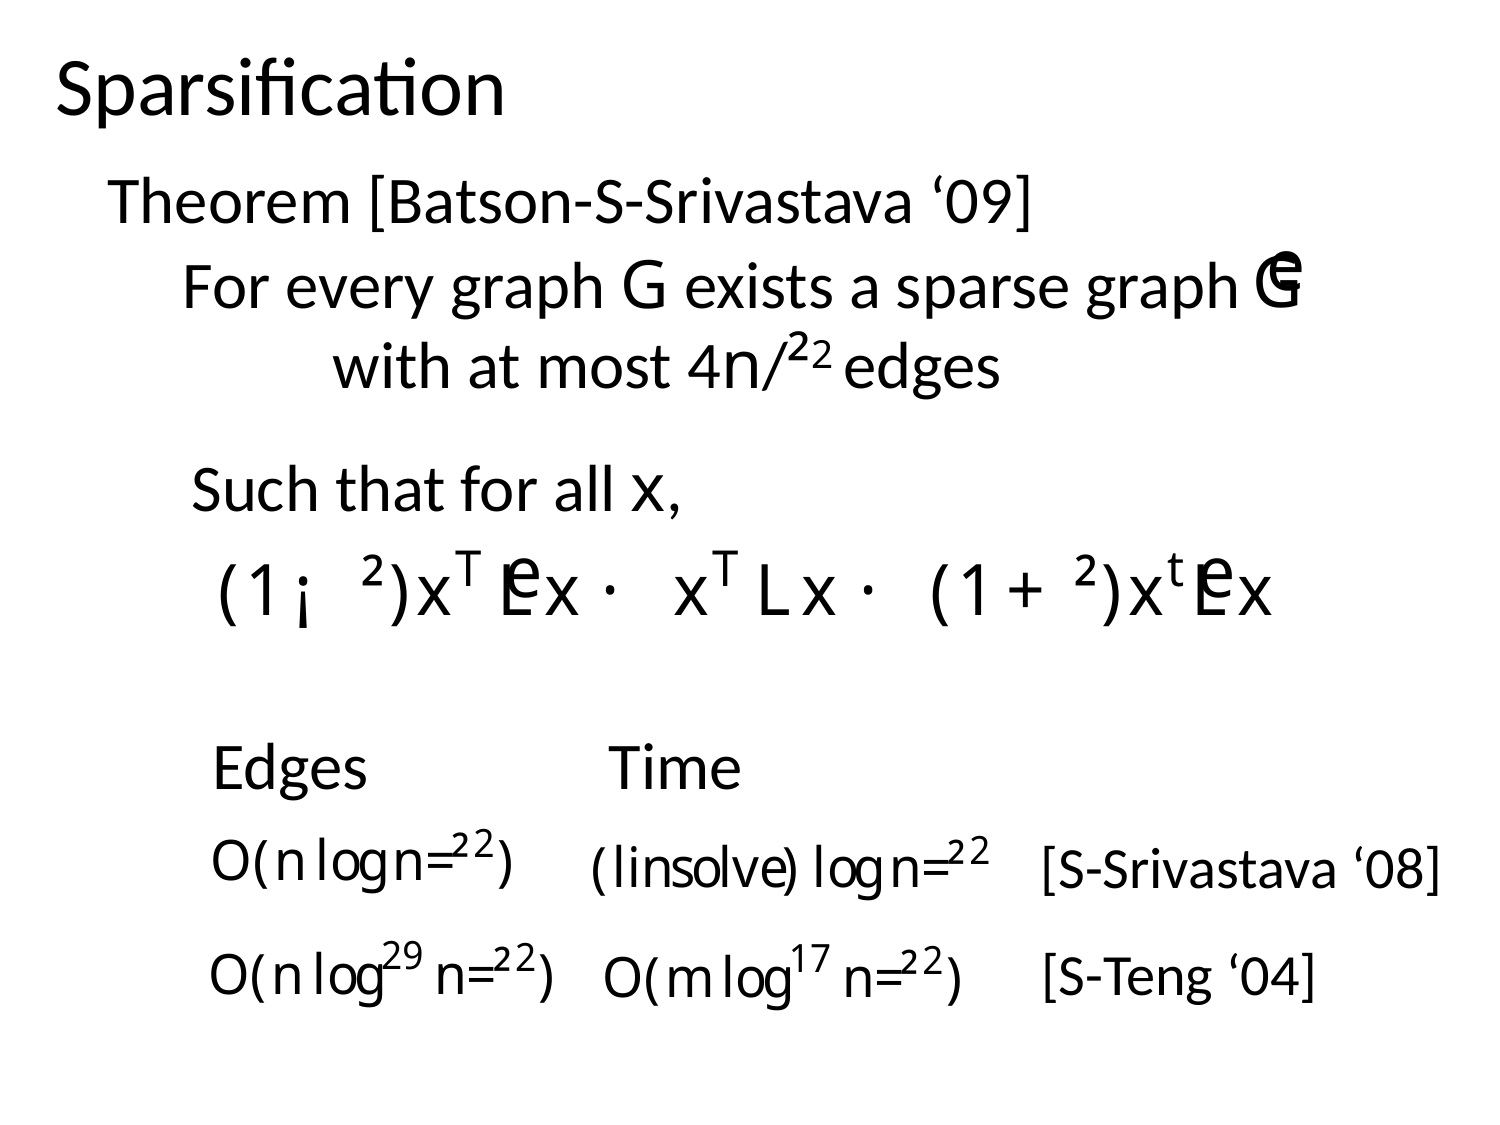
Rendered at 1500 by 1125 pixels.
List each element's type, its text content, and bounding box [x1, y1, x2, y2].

text_box Theorem [Batson-S-Srivastava ‘09] [92, 149, 1050, 245]
picture [589, 830, 995, 910]
picture [1250, 227, 1315, 315]
picture [207, 822, 521, 903]
picture [220, 534, 1280, 644]
text_box Edges Time [197, 716, 758, 811]
text_box Such that for all x, [176, 437, 698, 533]
text_box [S-Teng ‘04] [1026, 929, 1333, 1015]
text_box [S-Srivastava ‘08] [1026, 822, 1458, 908]
text_box For every graph G exists a sparse graph with at most 4n/²2 edges [167, 234, 1257, 650]
text_box Sparsification [40, 24, 523, 140]
picture [597, 939, 966, 1020]
picture [206, 936, 561, 1017]
